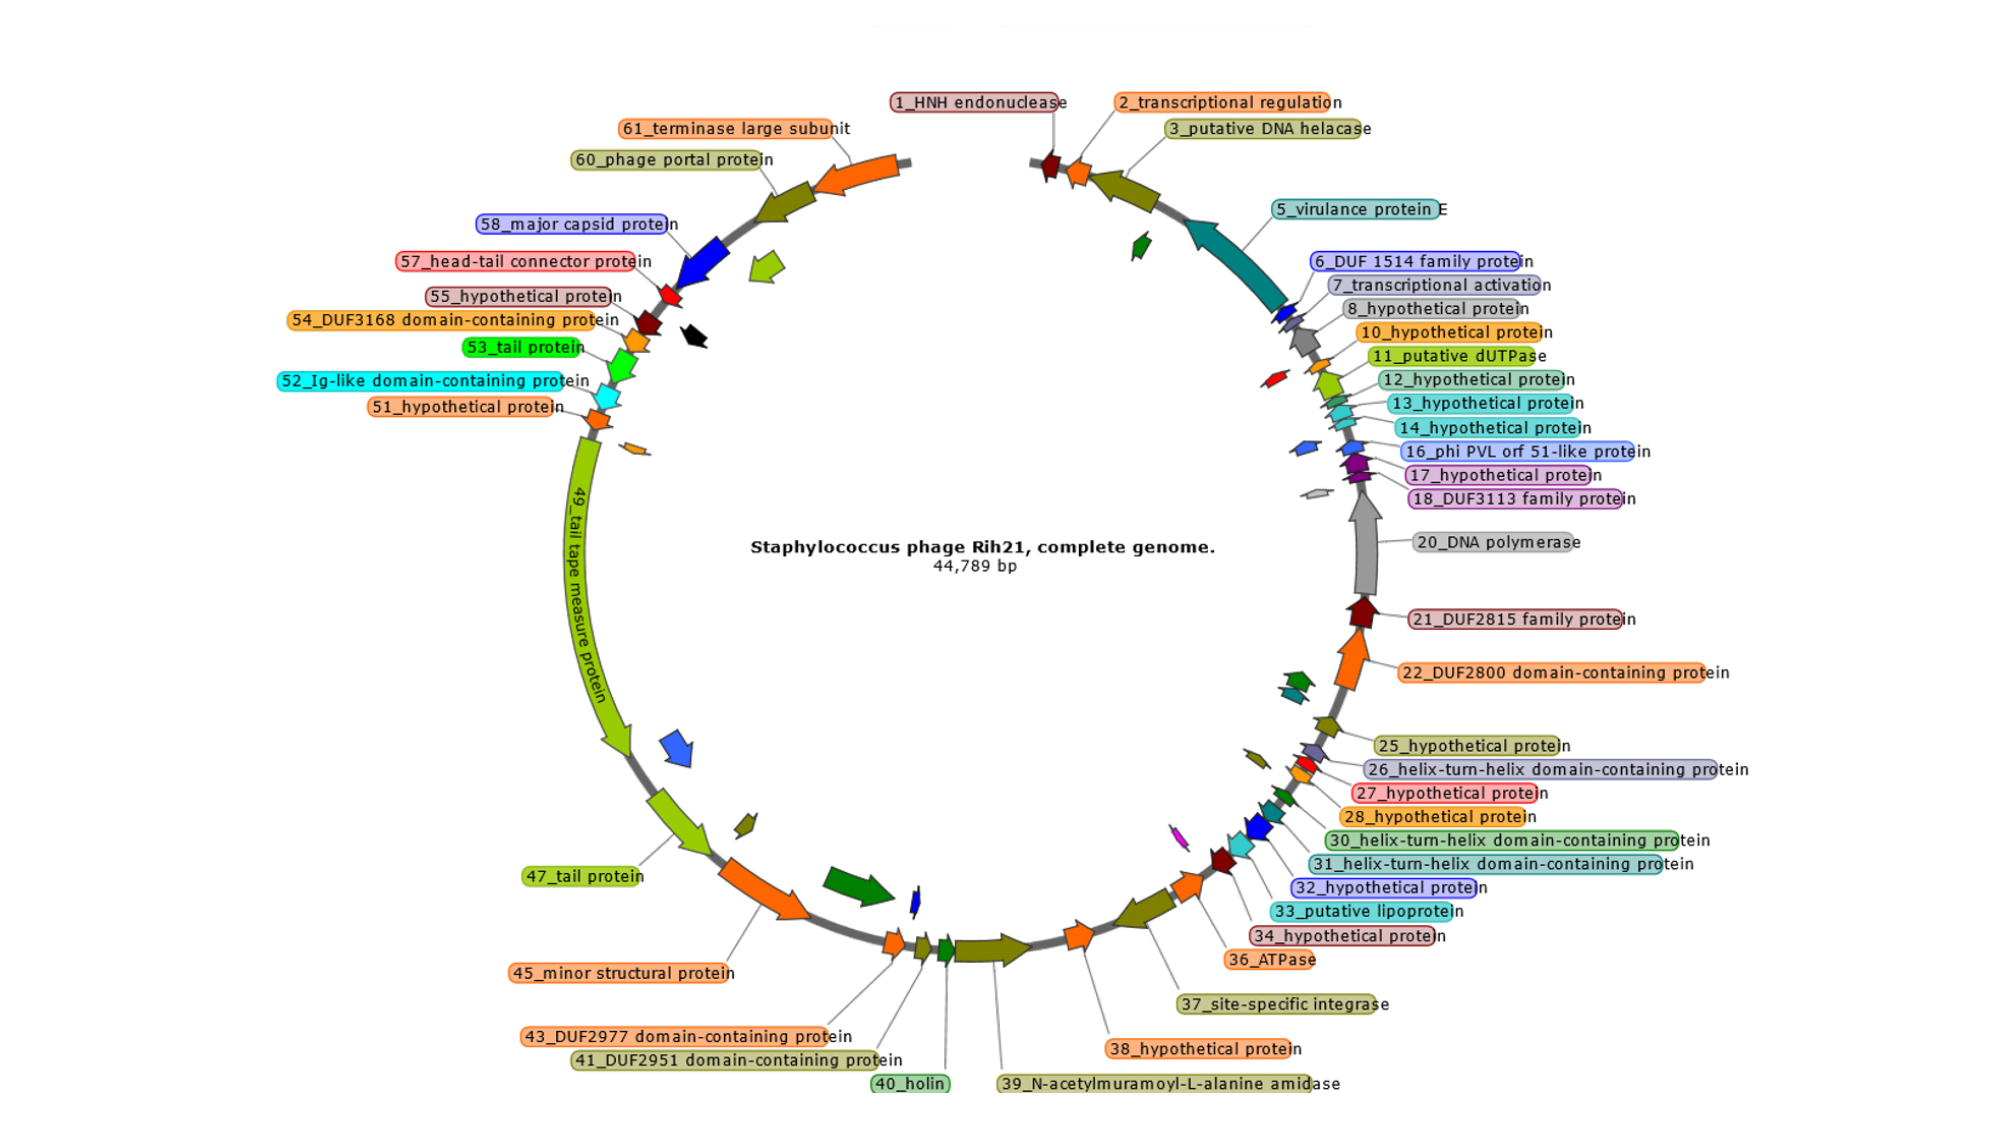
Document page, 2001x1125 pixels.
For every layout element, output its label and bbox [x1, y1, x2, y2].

picture [264, 26, 1790, 1093]
